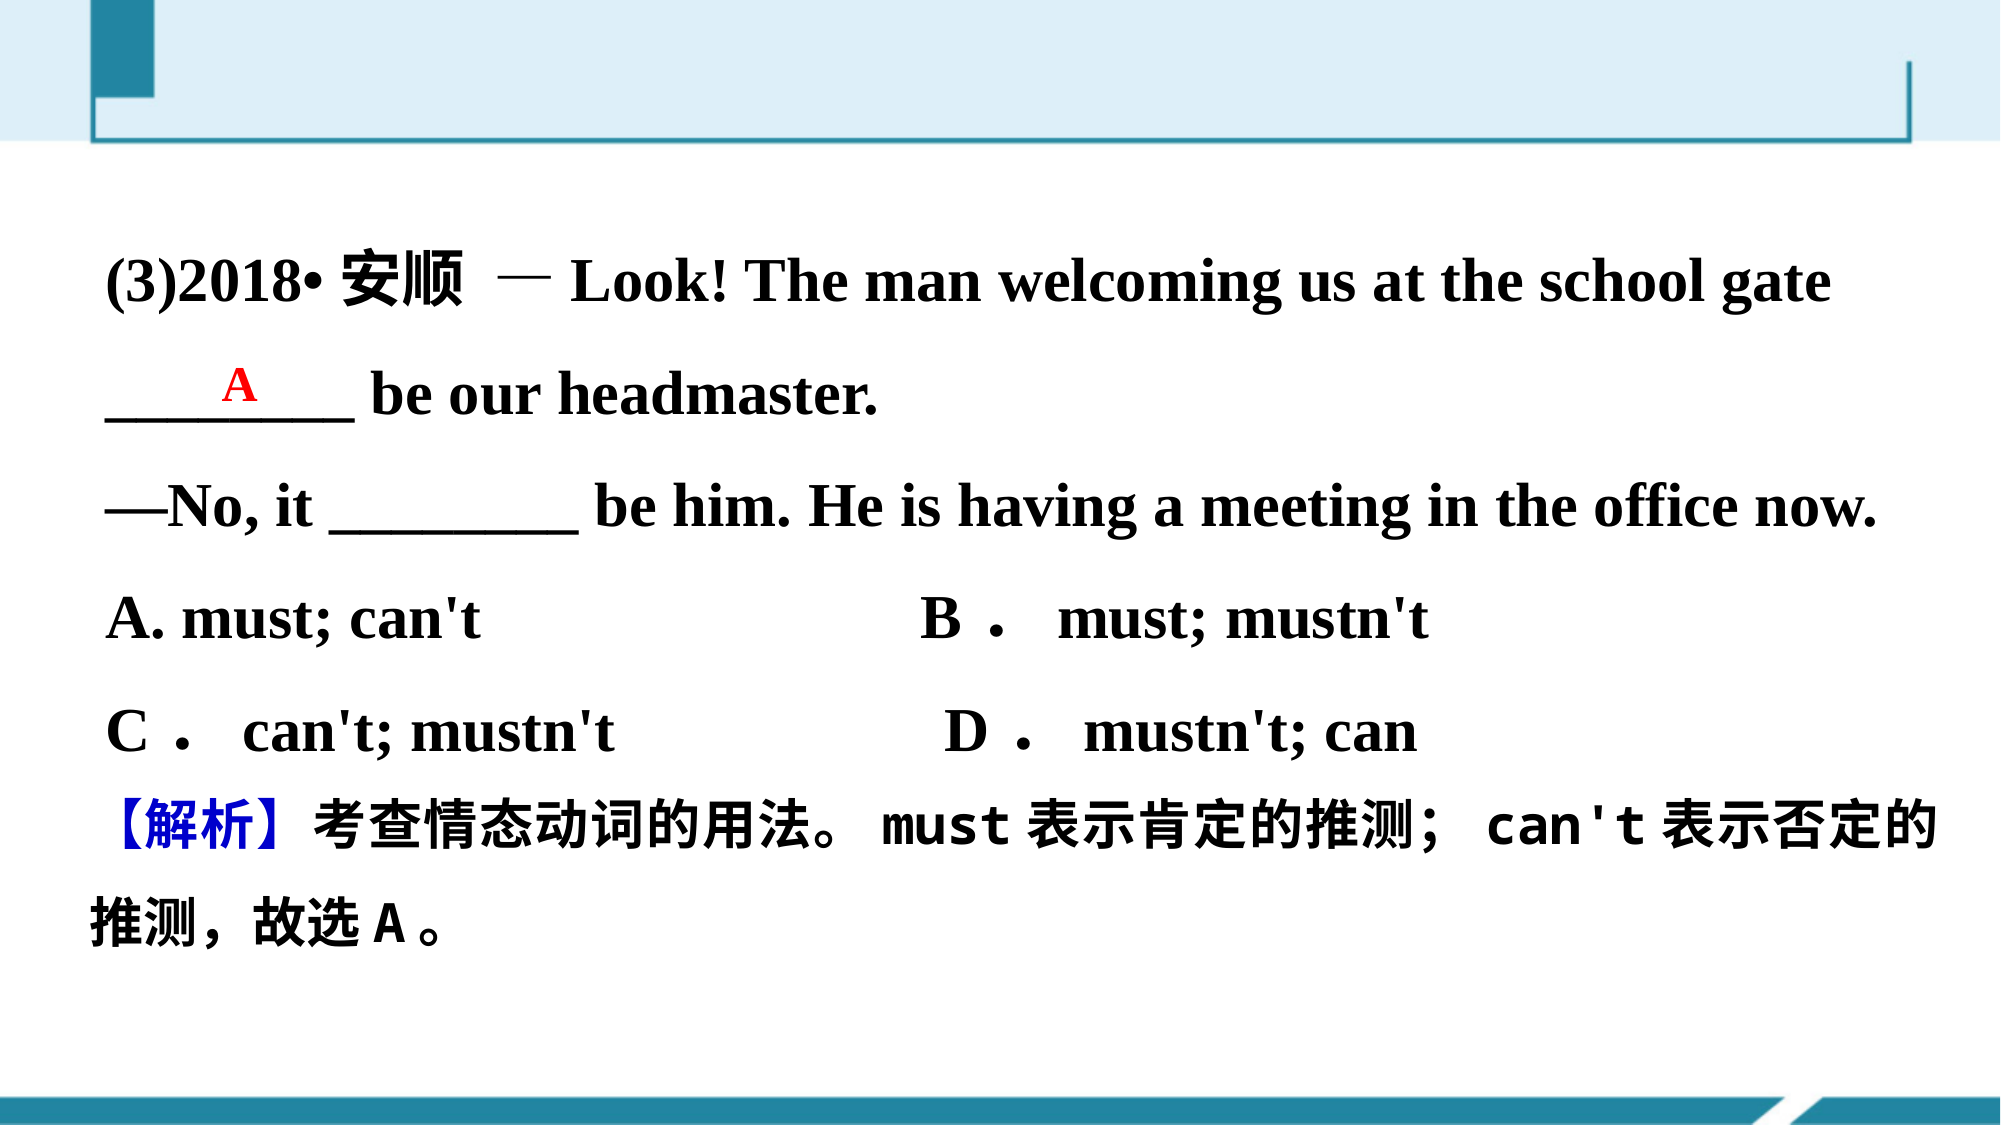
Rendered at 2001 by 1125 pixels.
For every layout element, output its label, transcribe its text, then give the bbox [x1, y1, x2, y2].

text_box (3)2018•安顺 —Look! The man welcoming us at the school gate ________ be our headmaster. —No, it ________ be him. He is having a meeting in the office now. A. must; can't B．must; mustn't C．can't; mustn't D．mustn't; can [90, 194, 1941, 750]
picture [0, 0, 2001, 1125]
text_box A [206, 343, 273, 419]
text_box 【解析】考查情态动词的用法。must表示肯定的推测；can't表示否定的推测，故选A。 [74, 750, 1954, 961]
